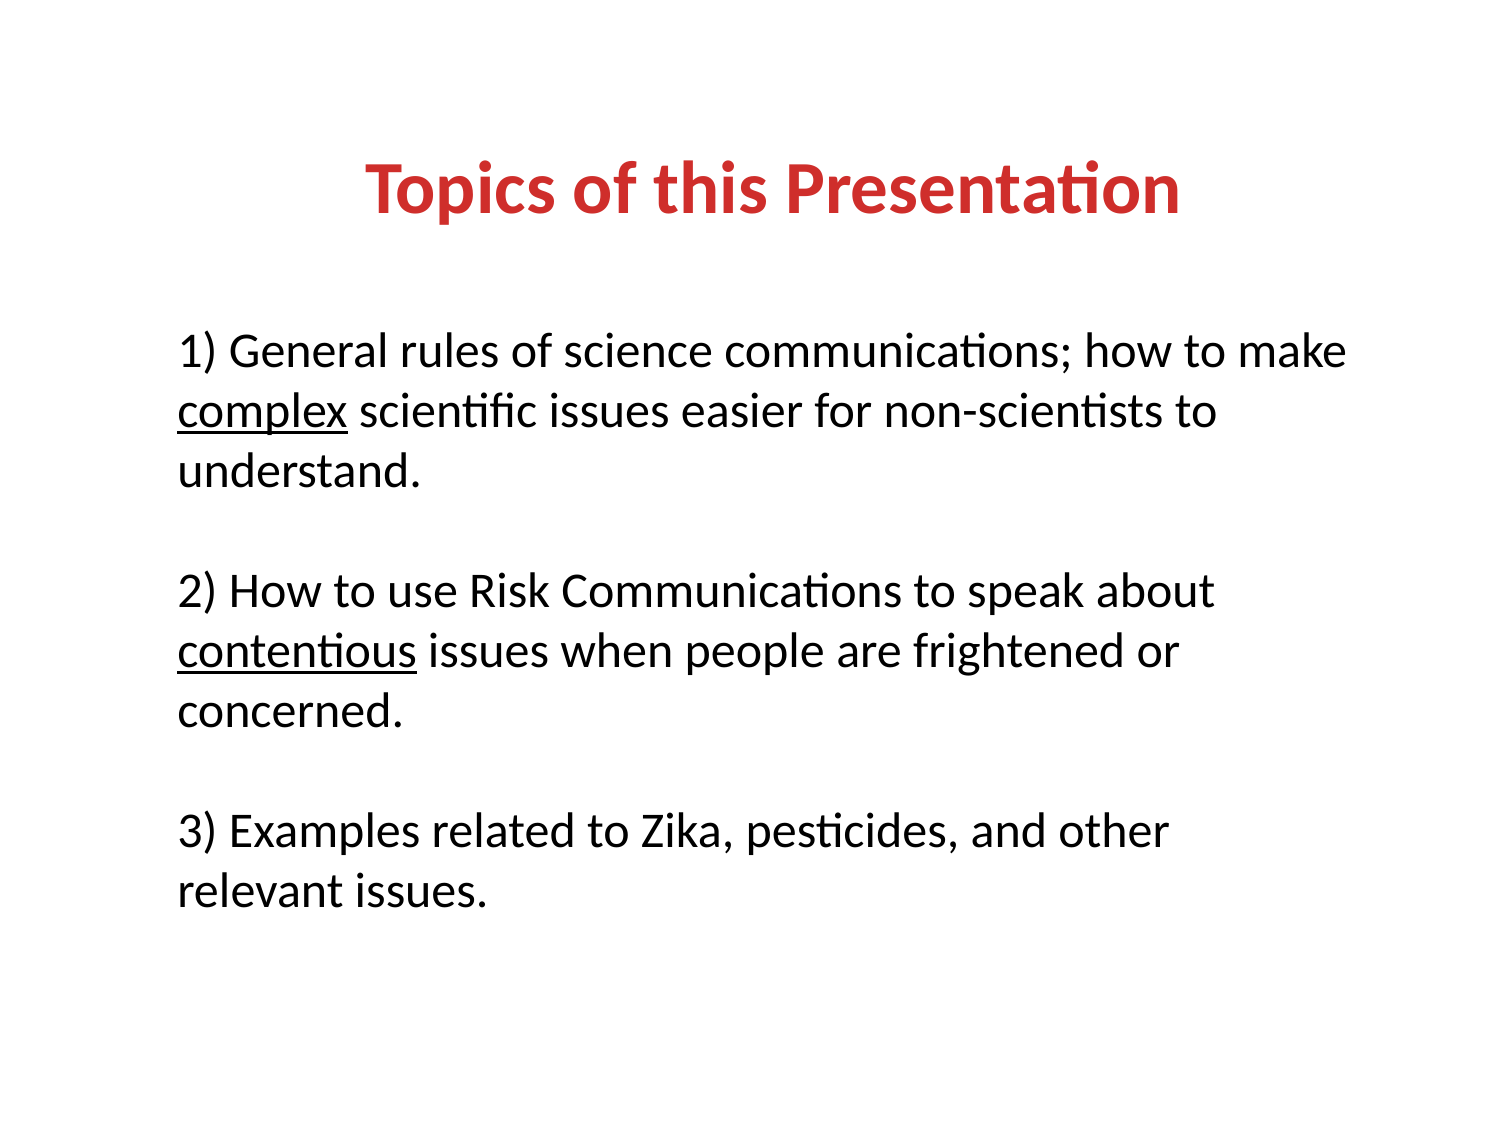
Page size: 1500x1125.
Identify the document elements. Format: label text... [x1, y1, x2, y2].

text_box 1) General rules of science communications; how to make complex scientific issues easier for non-scientists to understand. 2) How to use Risk Communications to speak about contentious issues when people are frightened or concerned. 3) Examples related to Zika, pesticides, and other relevant issues. [162, 249, 1363, 925]
text_box Topics of this Presentation [350, 131, 1198, 237]
